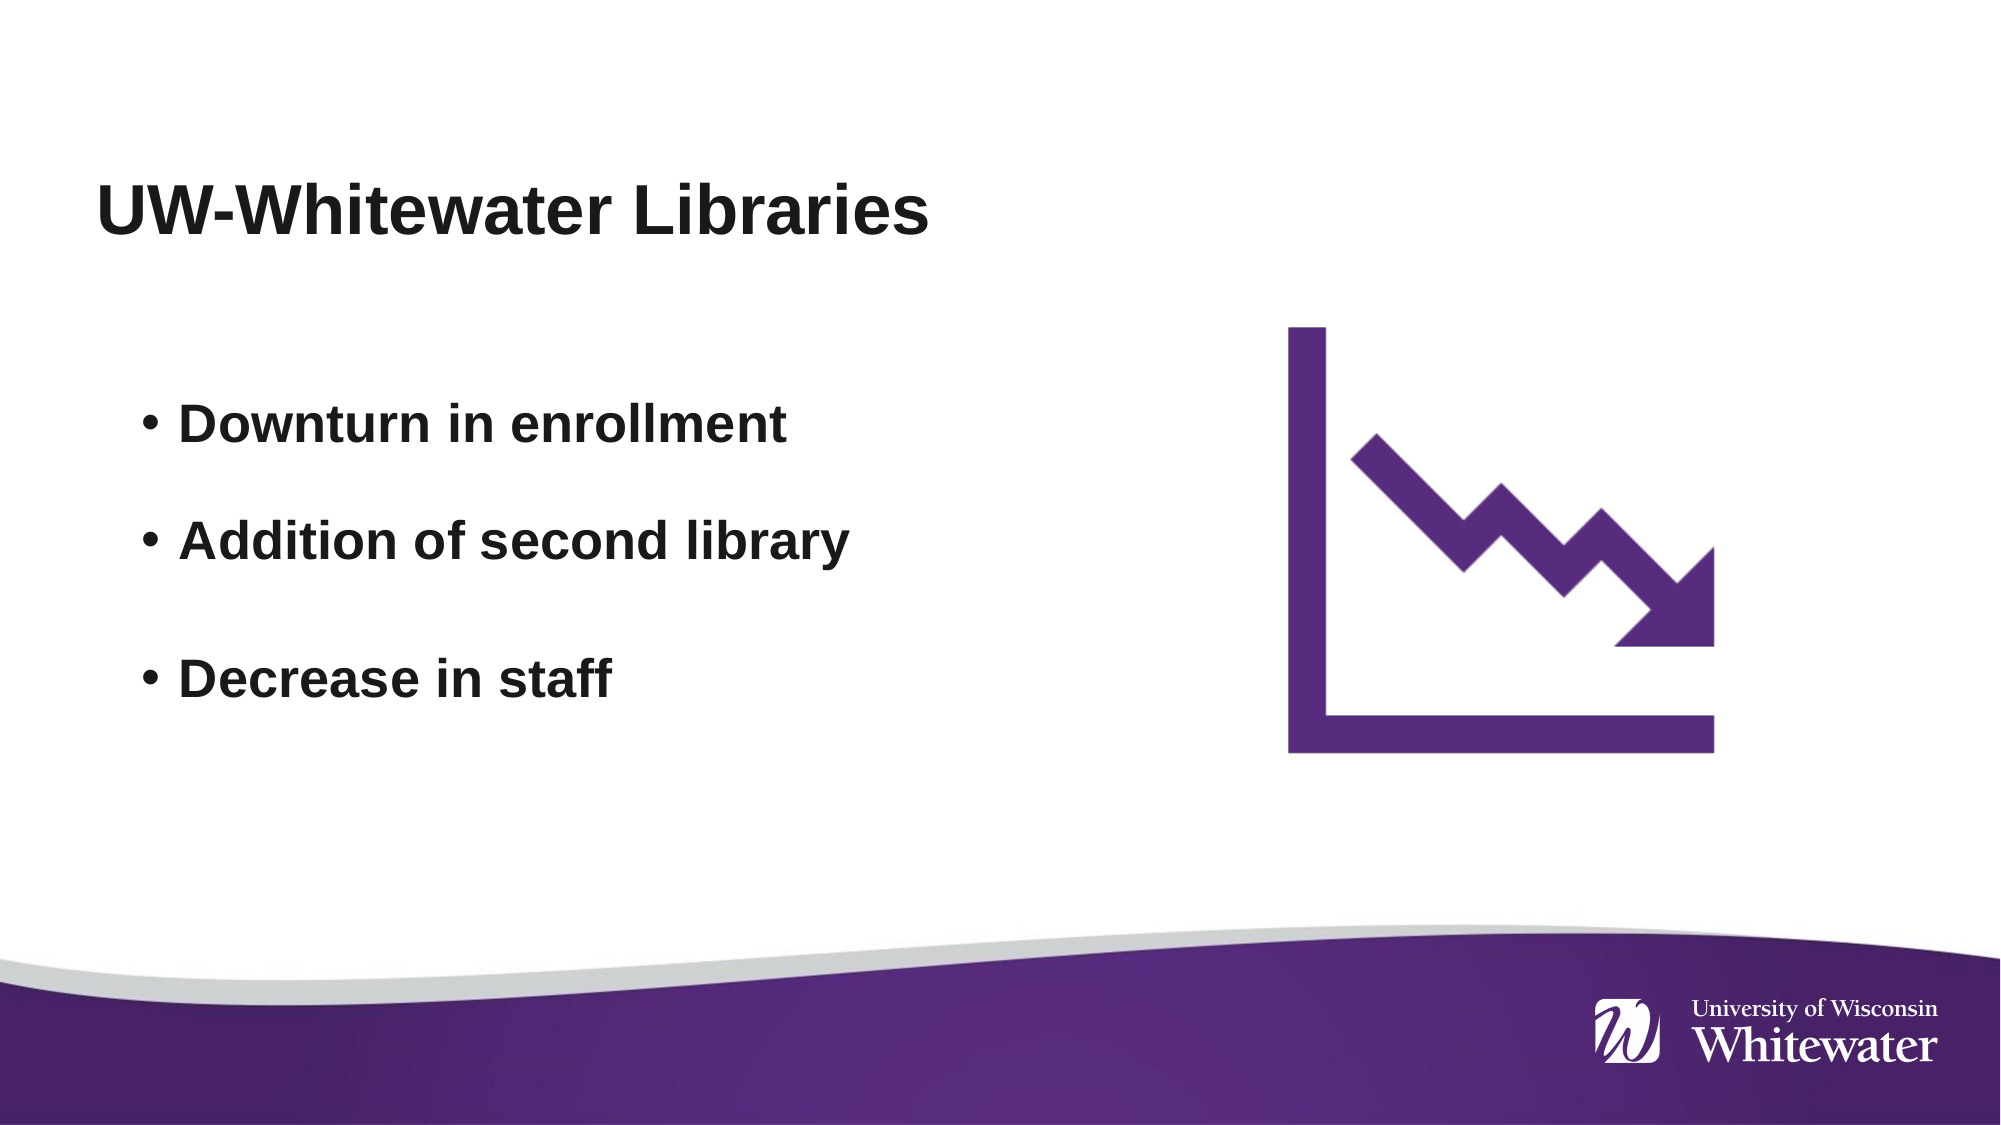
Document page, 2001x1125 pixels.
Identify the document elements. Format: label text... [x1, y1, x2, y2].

picture [0, 0, 2001, 1125]
list Downturn in enrollment Addition of second library Decrease in staff [126, 388, 979, 999]
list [1201, 239, 1802, 841]
list UW-Whitewater Libraries [81, 75, 1832, 250]
